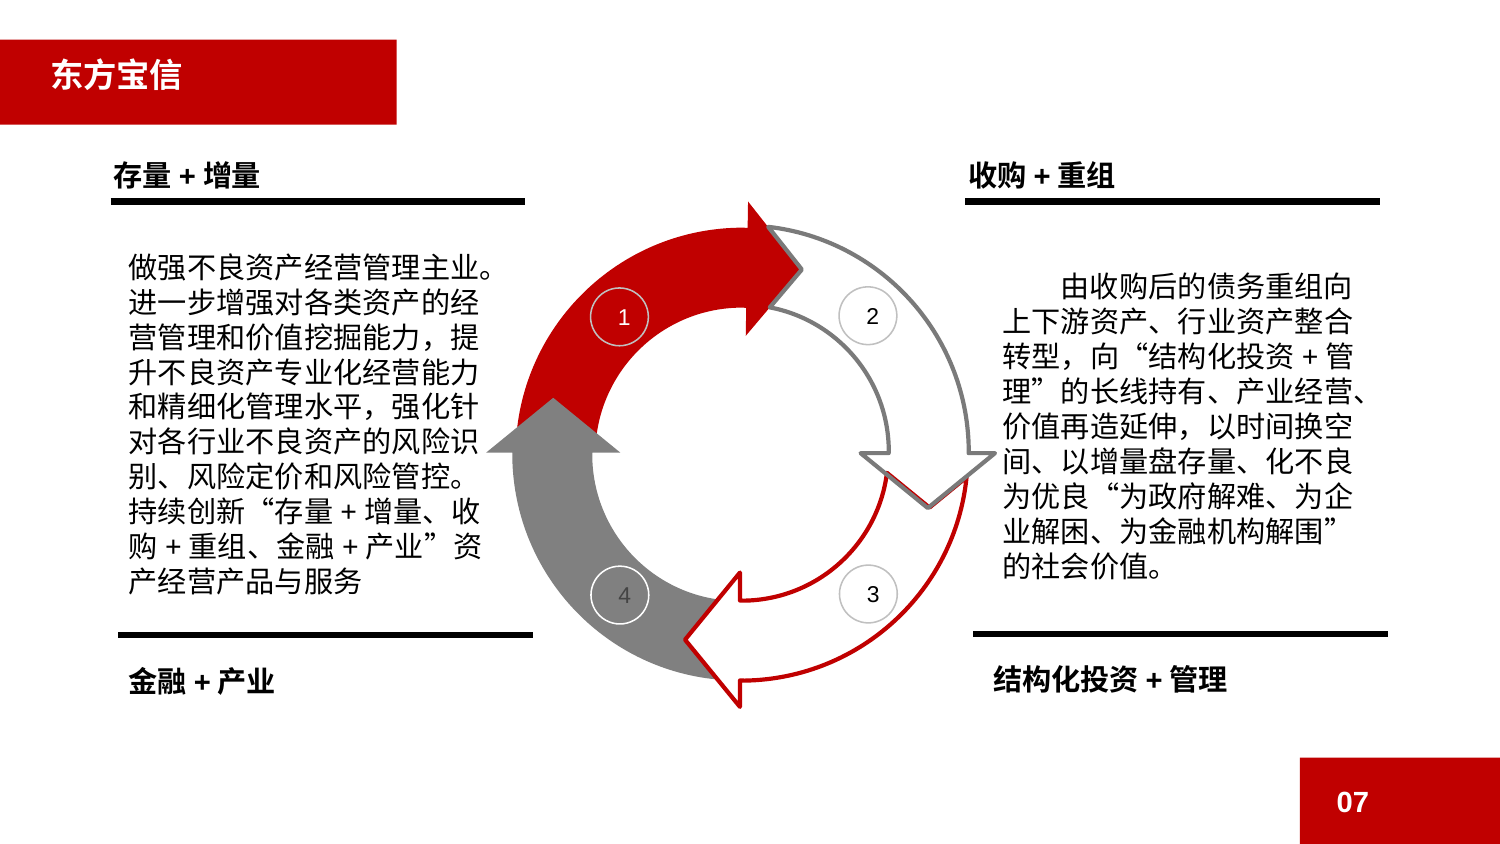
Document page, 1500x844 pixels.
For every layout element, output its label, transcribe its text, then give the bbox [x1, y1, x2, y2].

text_box 07 [1321, 776, 1398, 826]
text_box 由收购后的债务重组向上下游资产、行业资产整合转型，向“结构化投资+管理”的长线持有、产业经营、价值再造延伸，以时间换空间、以增量盘存量、化不良为优良“为政府解难、为企业解困、为金融机构解围”的社会价值。 [987, 260, 1373, 591]
text_box [515, 396, 645, 624]
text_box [590, 287, 649, 346]
text_box [766, 224, 987, 510]
text_box 东方宝信 [36, 46, 413, 102]
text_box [839, 564, 898, 624]
text_box 金融+产业 [113, 656, 410, 706]
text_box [590, 565, 649, 625]
text_box [515, 199, 798, 432]
text_box [1298, 755, 1500, 844]
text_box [838, 286, 898, 345]
text_box [683, 476, 969, 709]
text_box 存量+增量 [99, 149, 386, 200]
text_box 结构化投资+管理 [979, 653, 1266, 704]
text_box [0, 37, 399, 127]
text_box 做强不良资产经营管理主业。进一步增强对各类资产的经营管理和价值挖掘能力，提升不良资产专业化经营能力和精细化管理水平，强化针对各行业不良资产的风险识别、风险定价和风险管控。持续创新“存量+增量、收购+重组、金融+产业”资产经营产品与服务 [114, 241, 515, 606]
text_box 收购+重组 [953, 149, 1241, 200]
text_box [597, 571, 716, 682]
